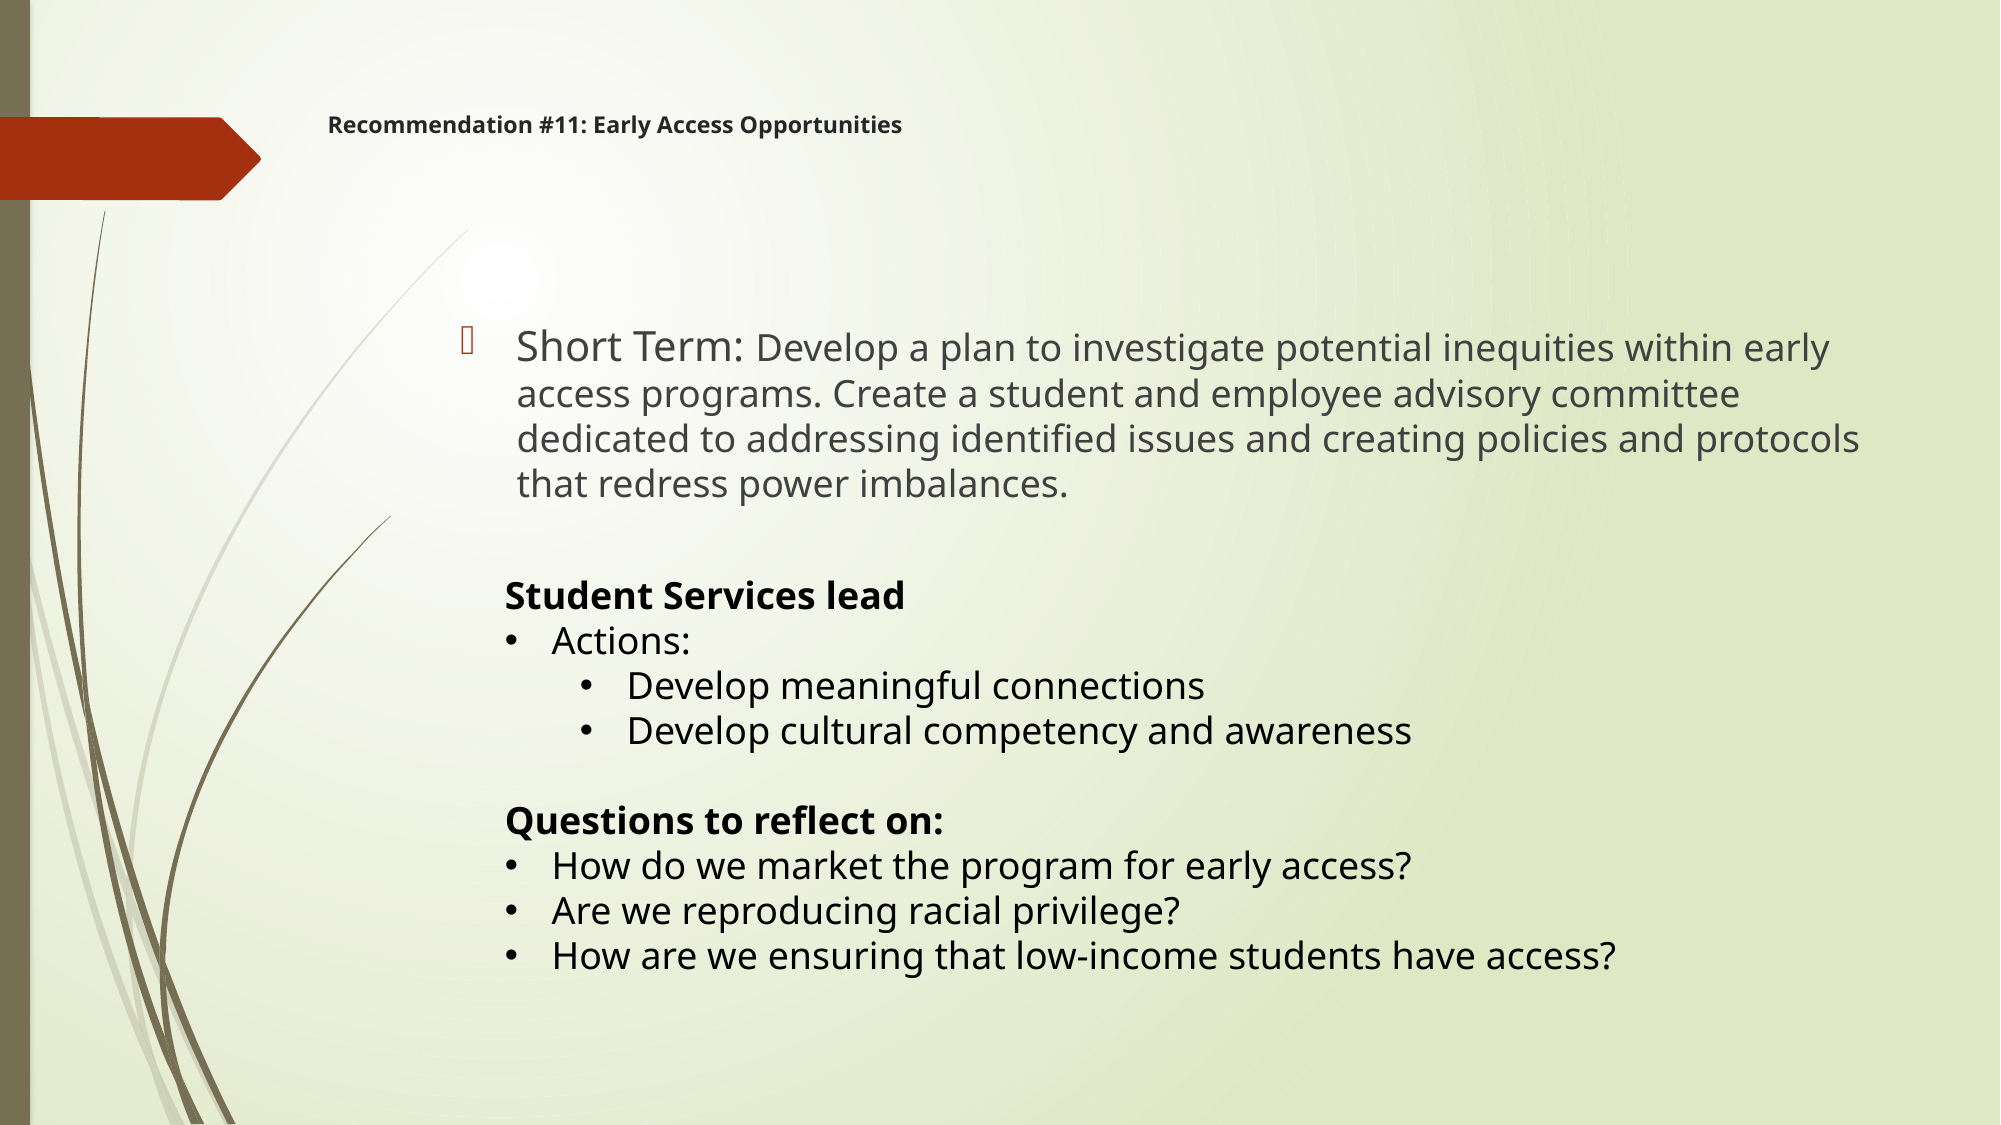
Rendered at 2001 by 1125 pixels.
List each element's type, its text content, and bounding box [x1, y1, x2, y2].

list Short Term: Develop a plan to investigate potential inequities within early access programs. Create a student and employee advisory committee dedicated to addressing identified issues and creating policies and protocols that redress power imbalances. [445, 312, 1908, 741]
text_box Student Services lead Actions: Develop meaningful connections Develop cultural competency and awareness Questions to reflect on: How do we market the program for early access? Are we reproducing racial privilege? How are we ensuring that low-income students have access? [490, 564, 1677, 1075]
title Recommendation #11: Early Access Opportunities [312, 102, 1775, 313]
